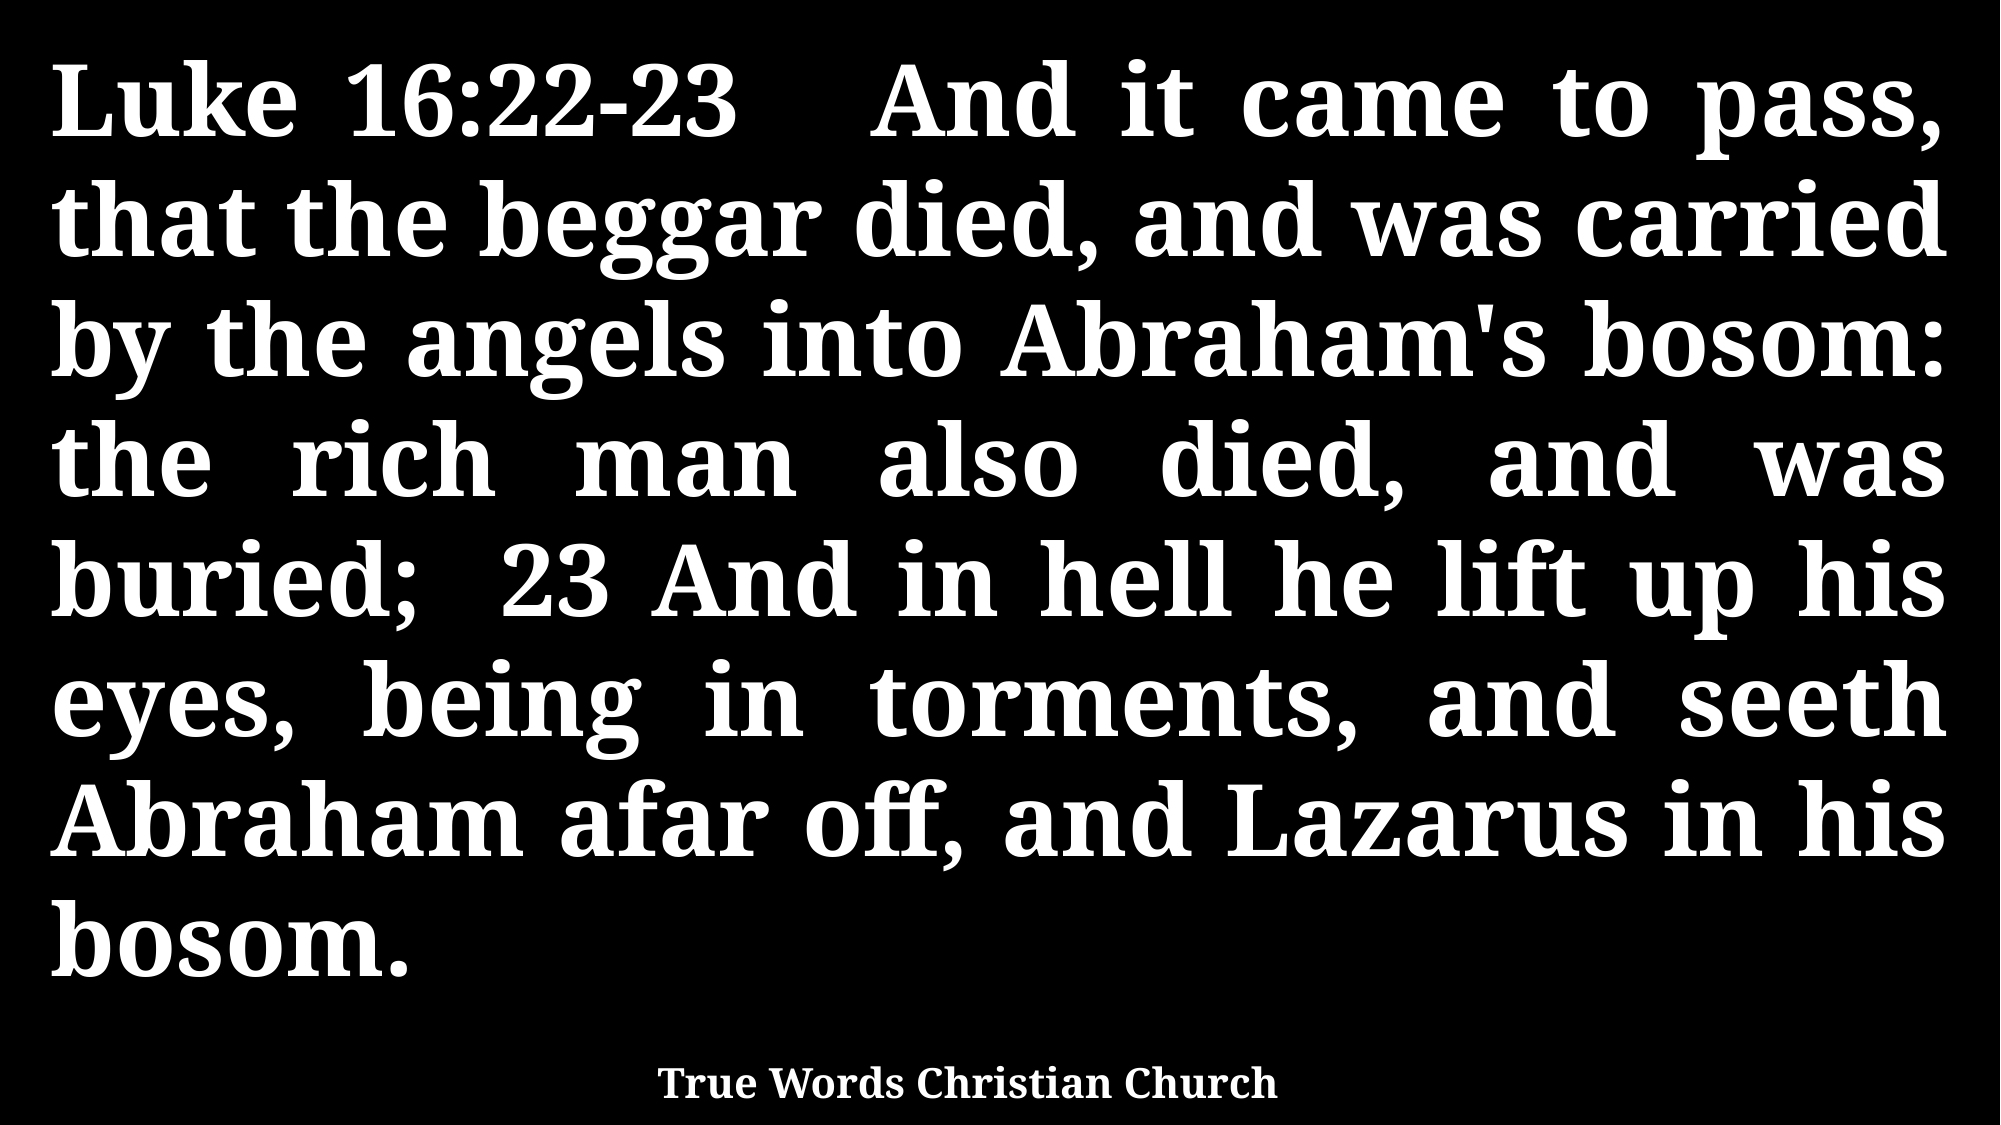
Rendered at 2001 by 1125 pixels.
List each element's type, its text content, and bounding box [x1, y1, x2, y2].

text_box Luke 16:22-23 And it came to pass, that the beggar died, and was carried by the angels into Abraham's bosom: the rich man also died, and was buried; 23 And in hell he lift up his eyes, being in torments, and seeth Abraham afar off, and Lazarus in his bosom. [35, 29, 1965, 1004]
text_box True Words Christian Church [642, 1049, 1294, 1114]
